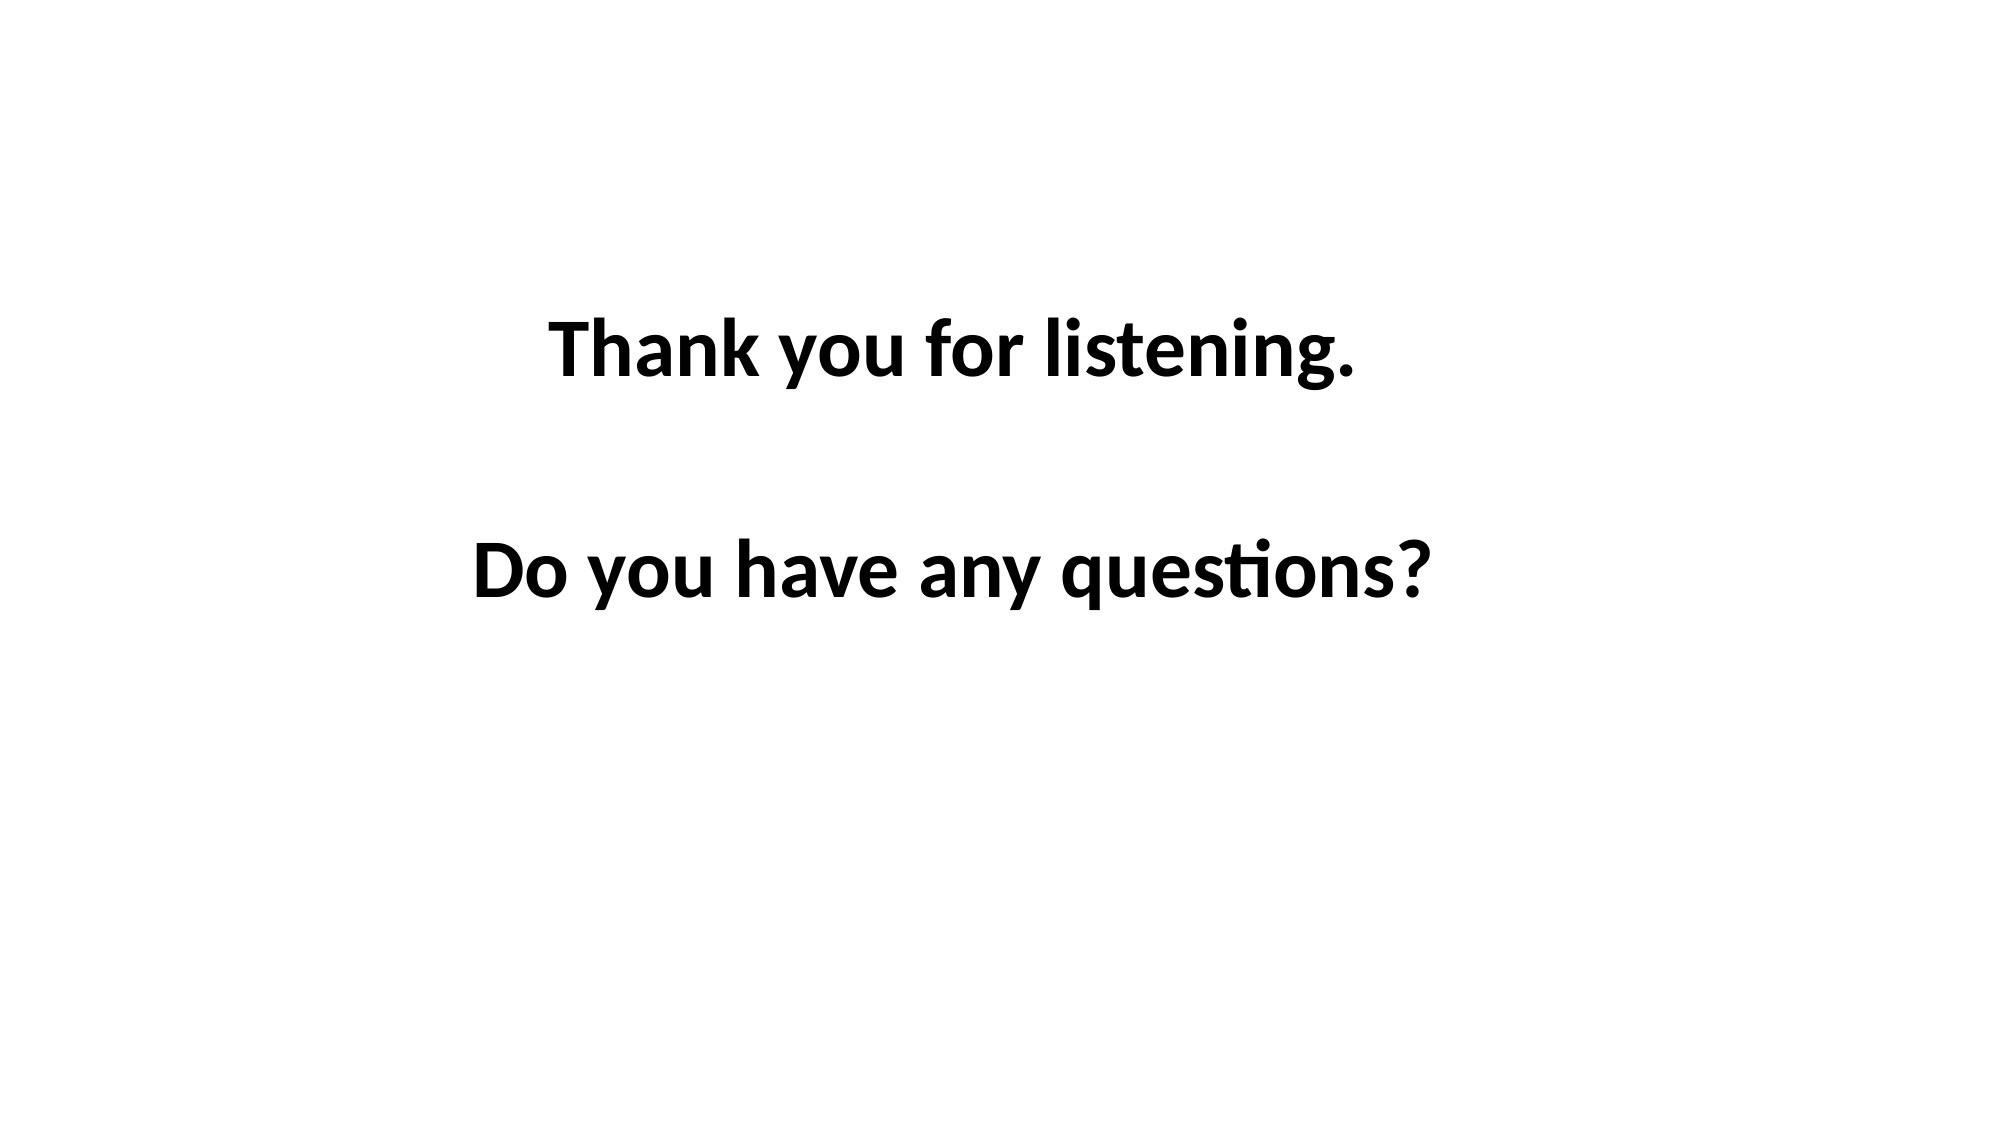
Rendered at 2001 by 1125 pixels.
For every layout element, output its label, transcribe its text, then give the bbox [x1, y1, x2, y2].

list Thank you for listening. Do you have any questions? [91, 296, 1817, 874]
